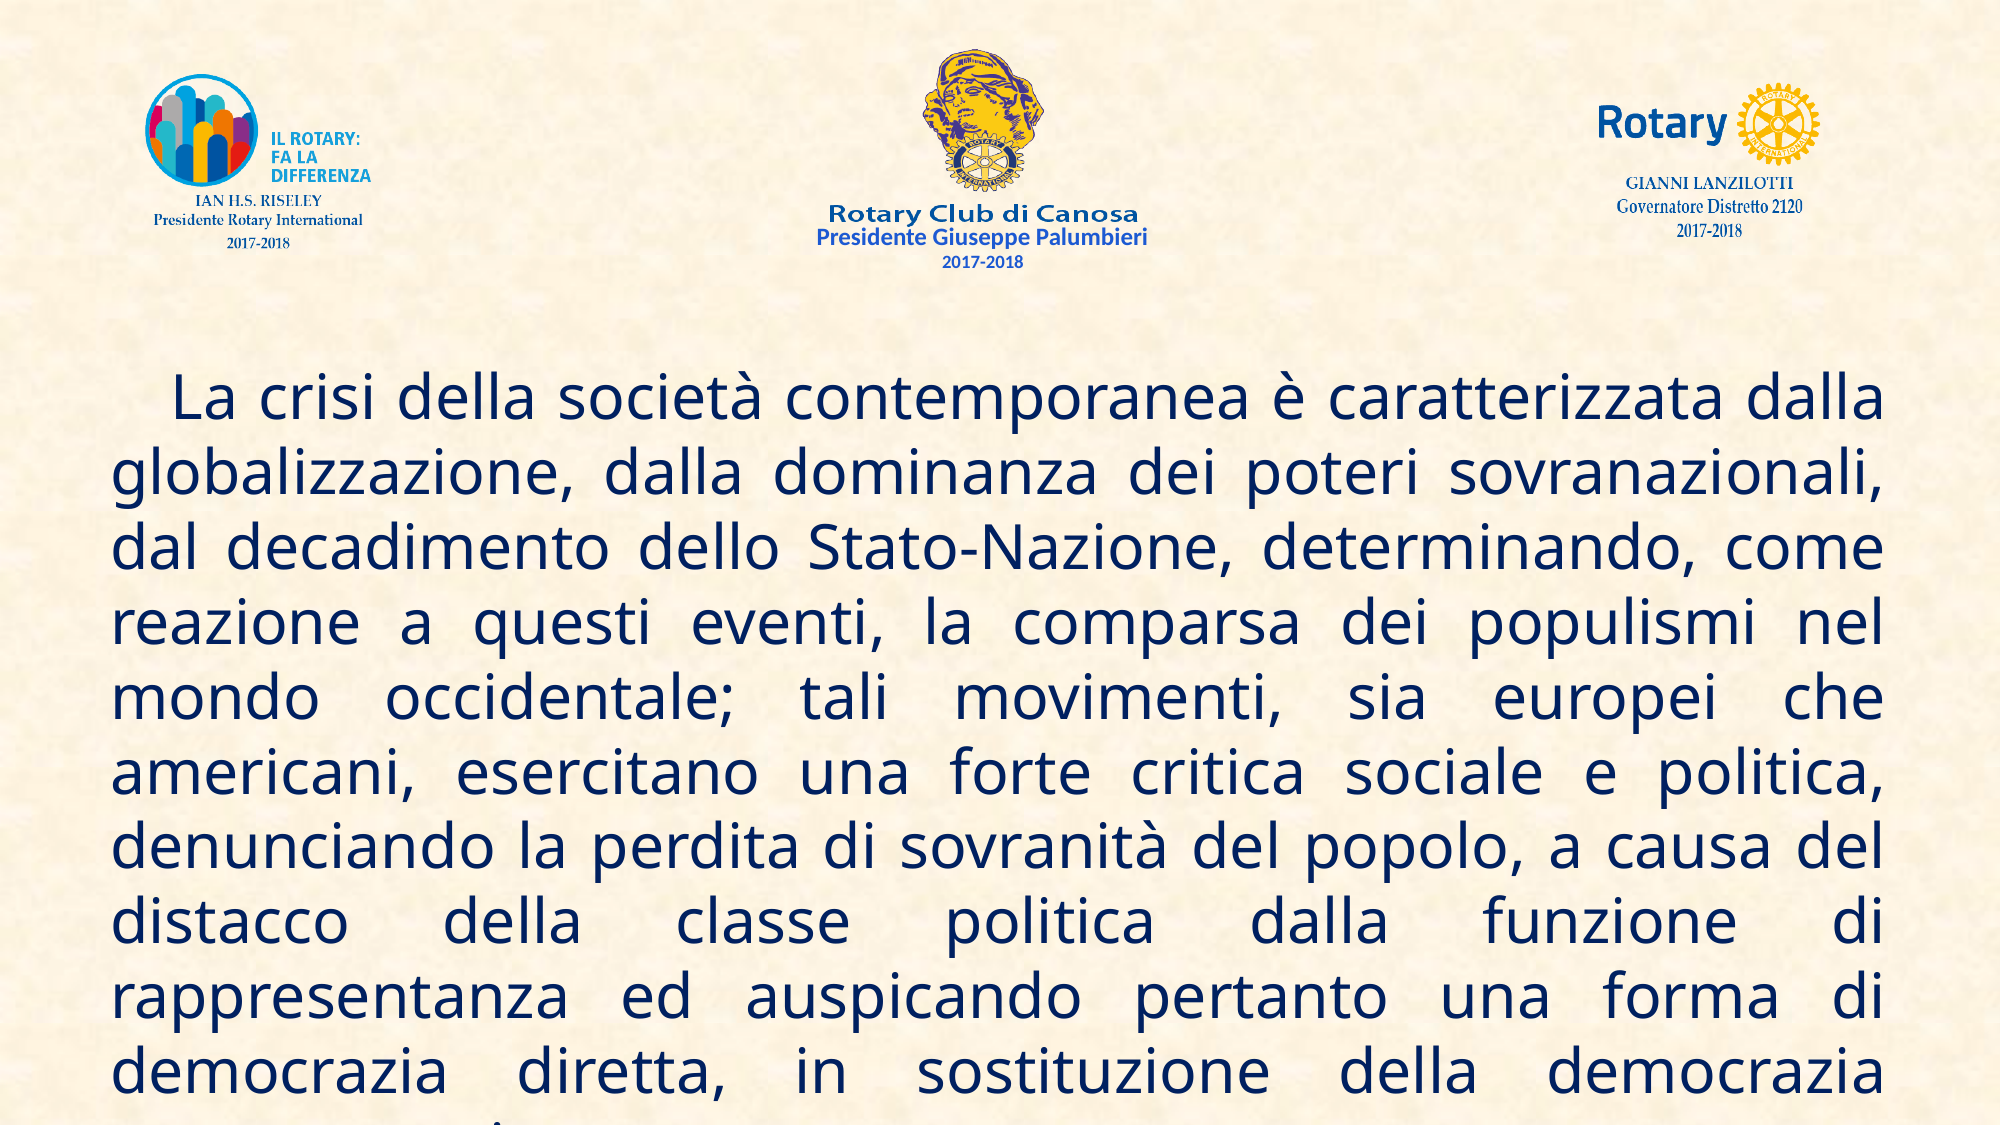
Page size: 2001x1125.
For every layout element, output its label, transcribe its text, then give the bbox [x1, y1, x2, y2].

picture [150, 79, 253, 182]
text_box Presidente Giuseppe Palumbieri 2017-2018 [482, 212, 1483, 280]
picture [827, 49, 1139, 228]
picture [1586, 76, 1832, 248]
picture [142, 74, 371, 253]
text_box La crisi della società contemporanea è caratterizzata dalla globalizzazione, dalla dominanza dei poteri sovranazionali, dal decadimento dello Stato-Nazione, determinando, come reazione a questi eventi, la comparsa dei populismi nel mondo occidentale; tali movimenti, sia europei che americani, esercitano una forte critica sociale e politica, denunciando la perdita di sovranità del popolo, a causa del distacco della classe politica dalla funzione di rappresentanza ed auspicando pertanto una forma di democrazia diretta, in sostituzione della democrazia rappresentativa. [95, 349, 1903, 1125]
